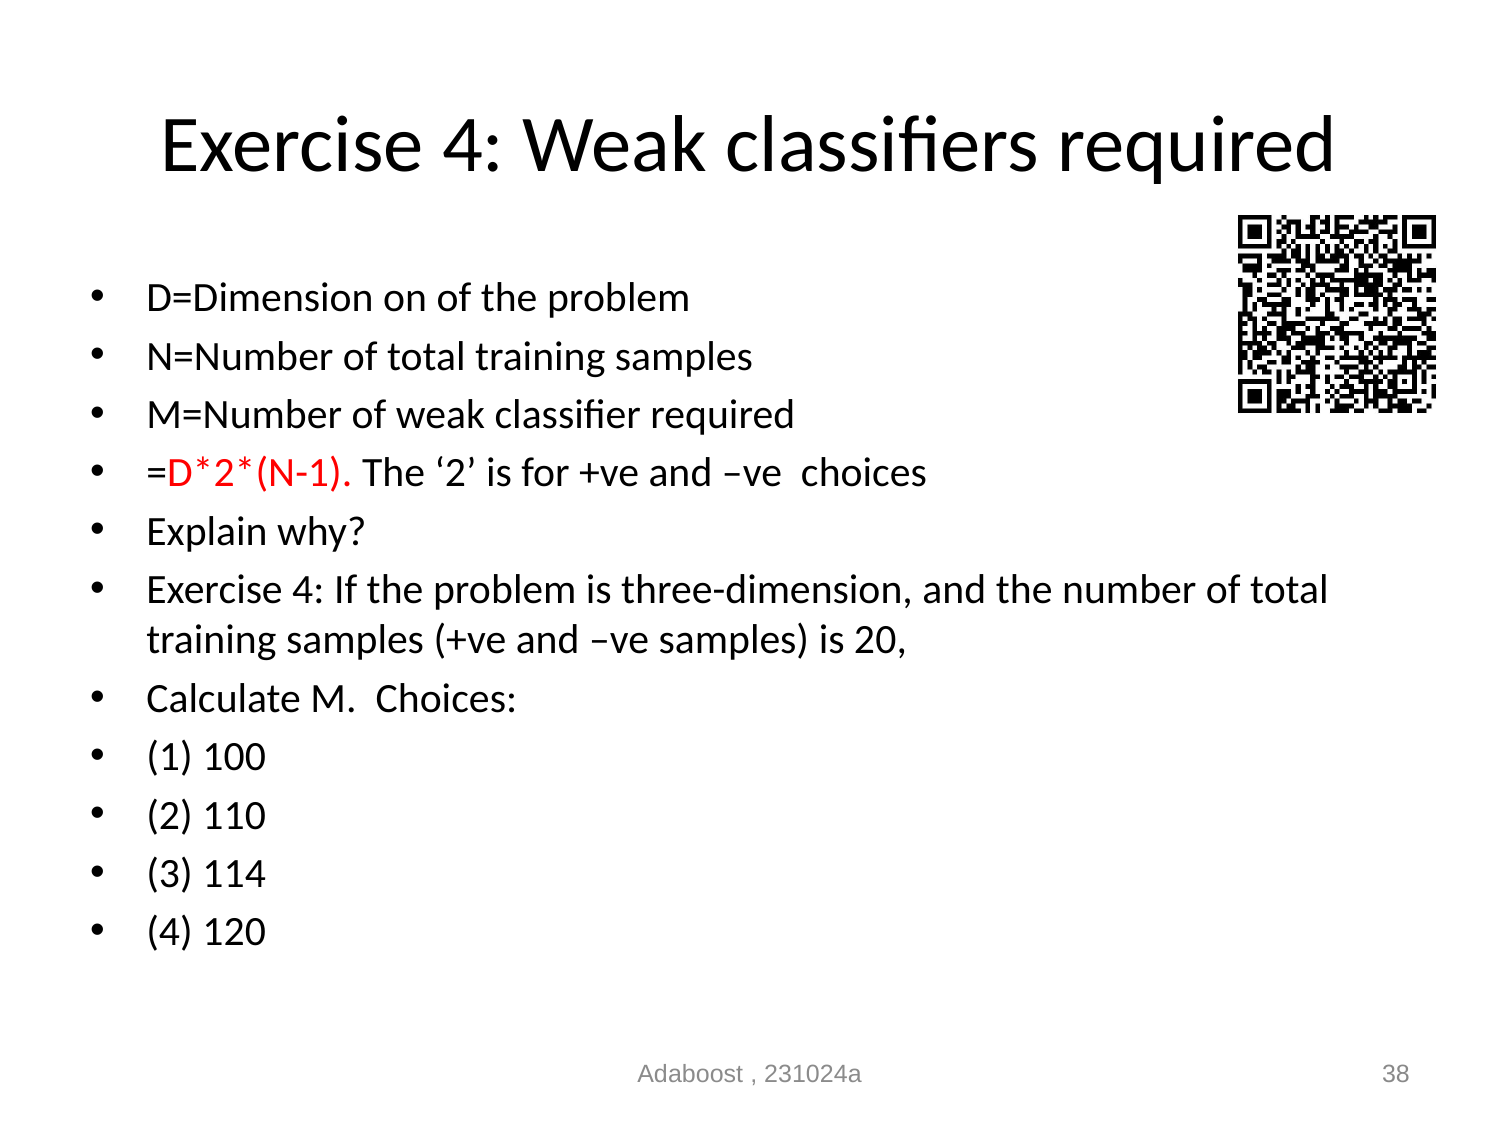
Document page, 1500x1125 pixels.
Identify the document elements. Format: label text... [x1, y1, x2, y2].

slide_number 38 [1074, 1042, 1425, 1103]
title Exercise 4: Weak classifiers required [75, 45, 1425, 233]
list D=Dimension on of the problem N=Number of total training samples M=Number of weak classifier required =D*2*(N-1). The ‘2’ is for +ve and –ve choices Explain why? Exercise 4: If the problem is three-dimension, and the number of total training samples (+ve and –ve samples) is 20, Calculate M. Choices: (1) 100 (2) 110 (3) 114 (4) 120 [75, 262, 1425, 1005]
picture [1233, 210, 1441, 418]
footer Adaboost , 231024a [512, 1042, 988, 1103]
